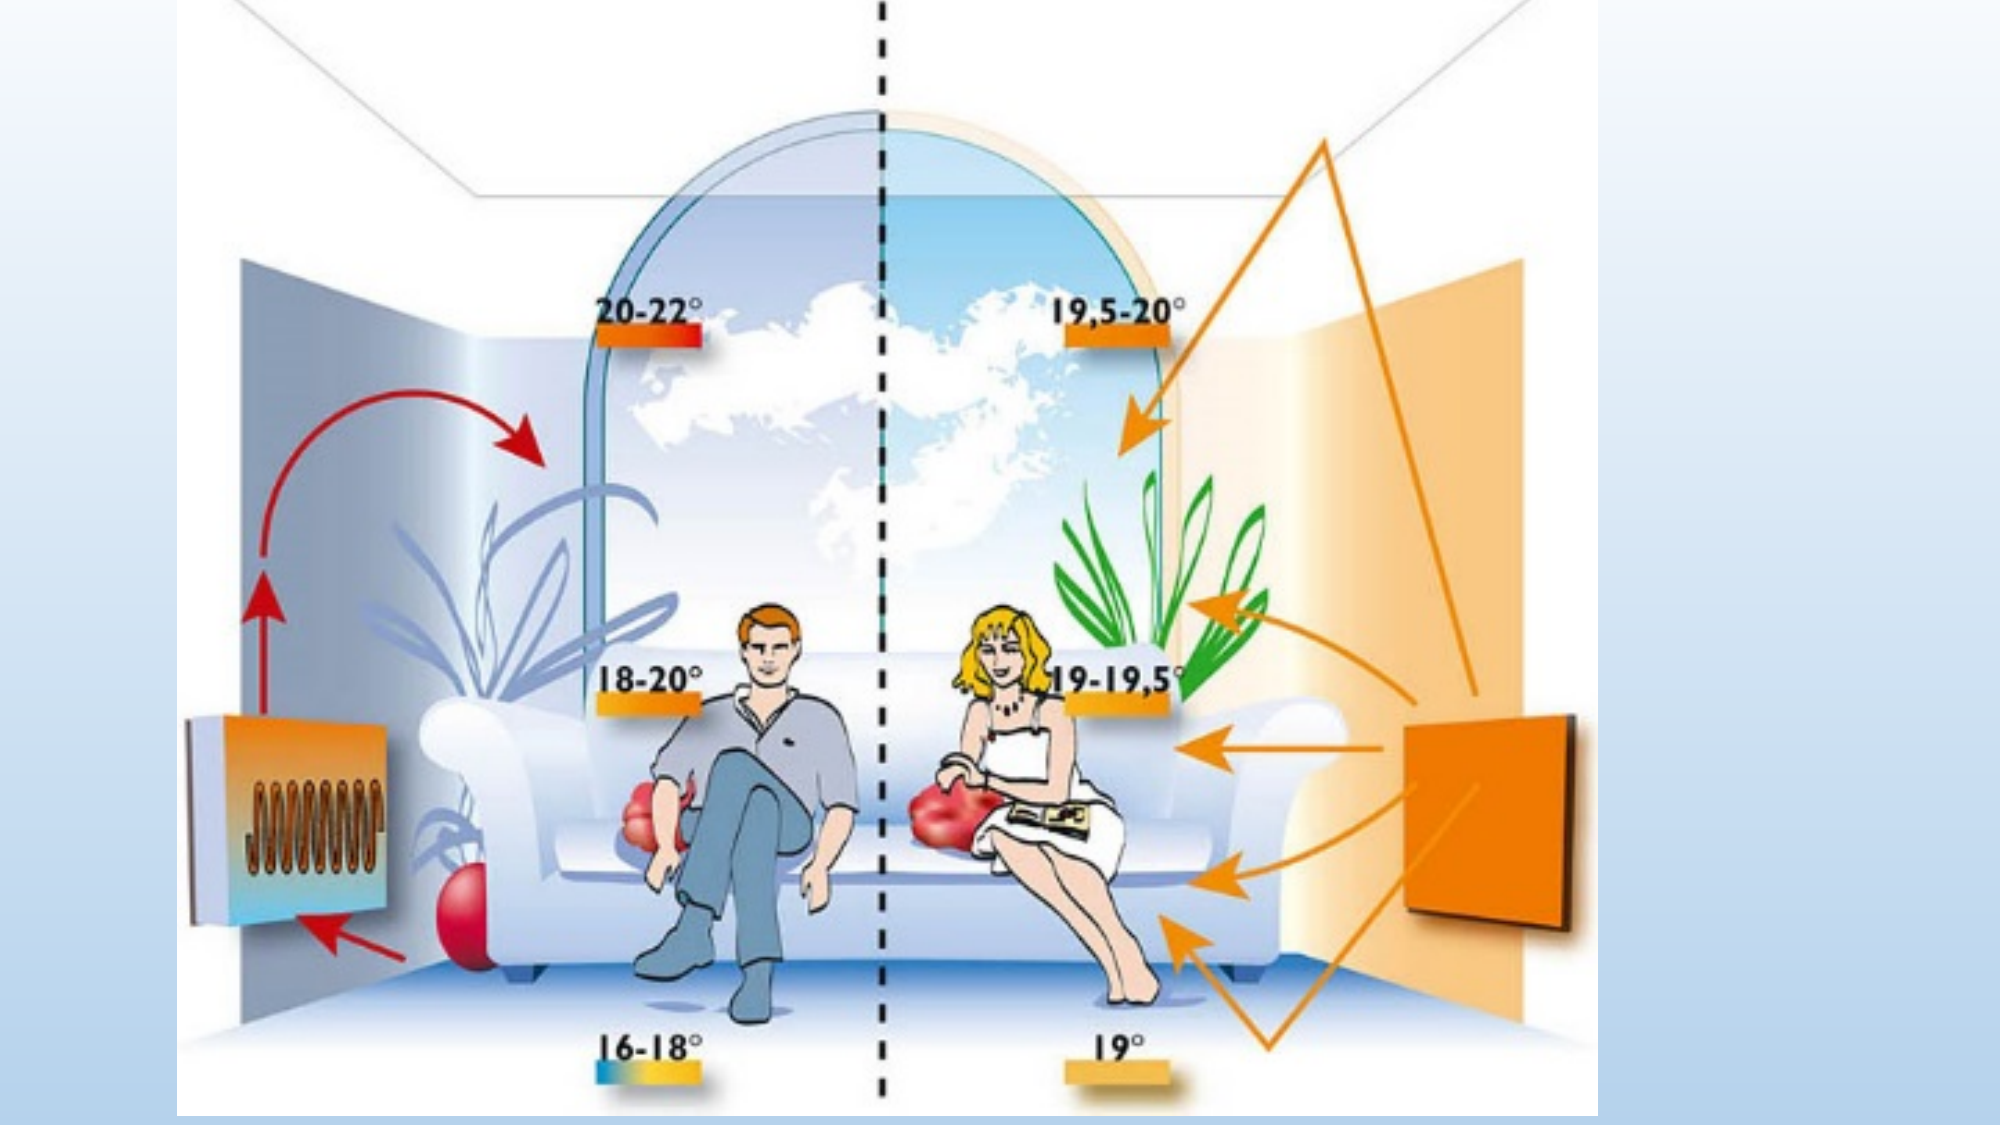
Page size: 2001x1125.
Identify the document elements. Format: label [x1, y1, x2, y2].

picture [177, 0, 1598, 1116]
